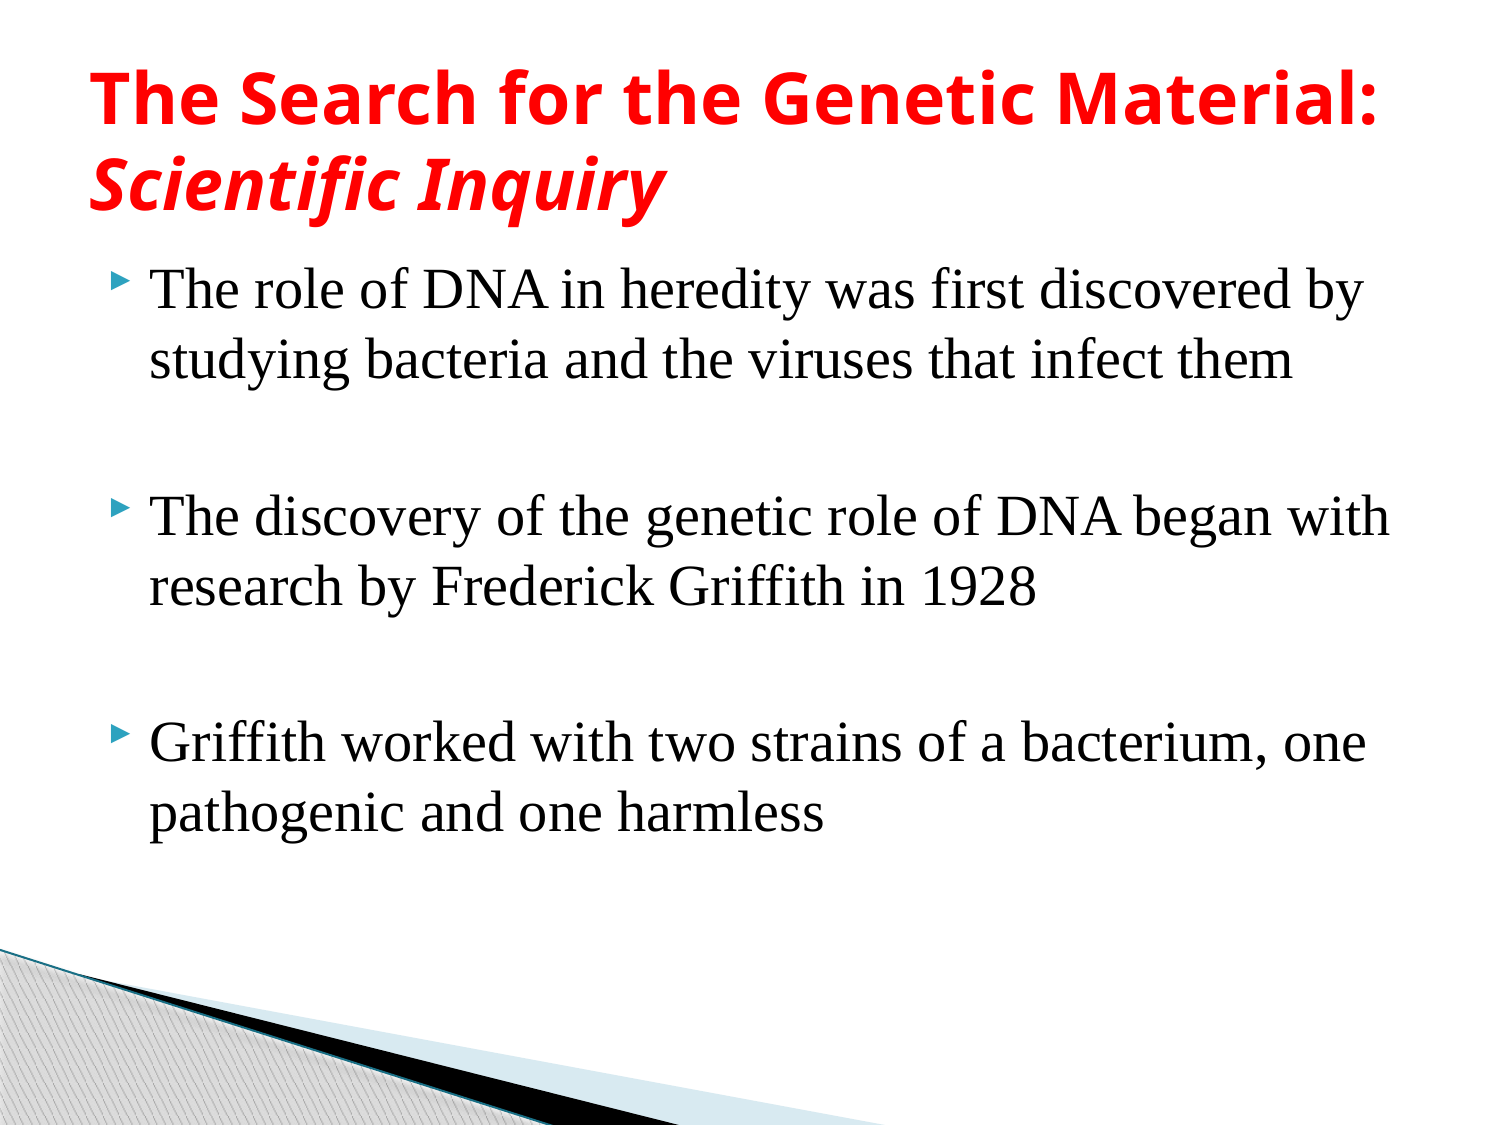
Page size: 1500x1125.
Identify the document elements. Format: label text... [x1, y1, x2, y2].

list The role of DNA in heredity was first discovered by studying bacteria and the viruses that infect them The discovery of the genetic role of DNA began with research by Frederick Griffith in 1928 Griffith worked with two strains of a bacterium, one pathogenic and one harmless [75, 243, 1425, 986]
title The Search for the Genetic Material: Scientific Inquiry [75, 45, 1425, 233]
